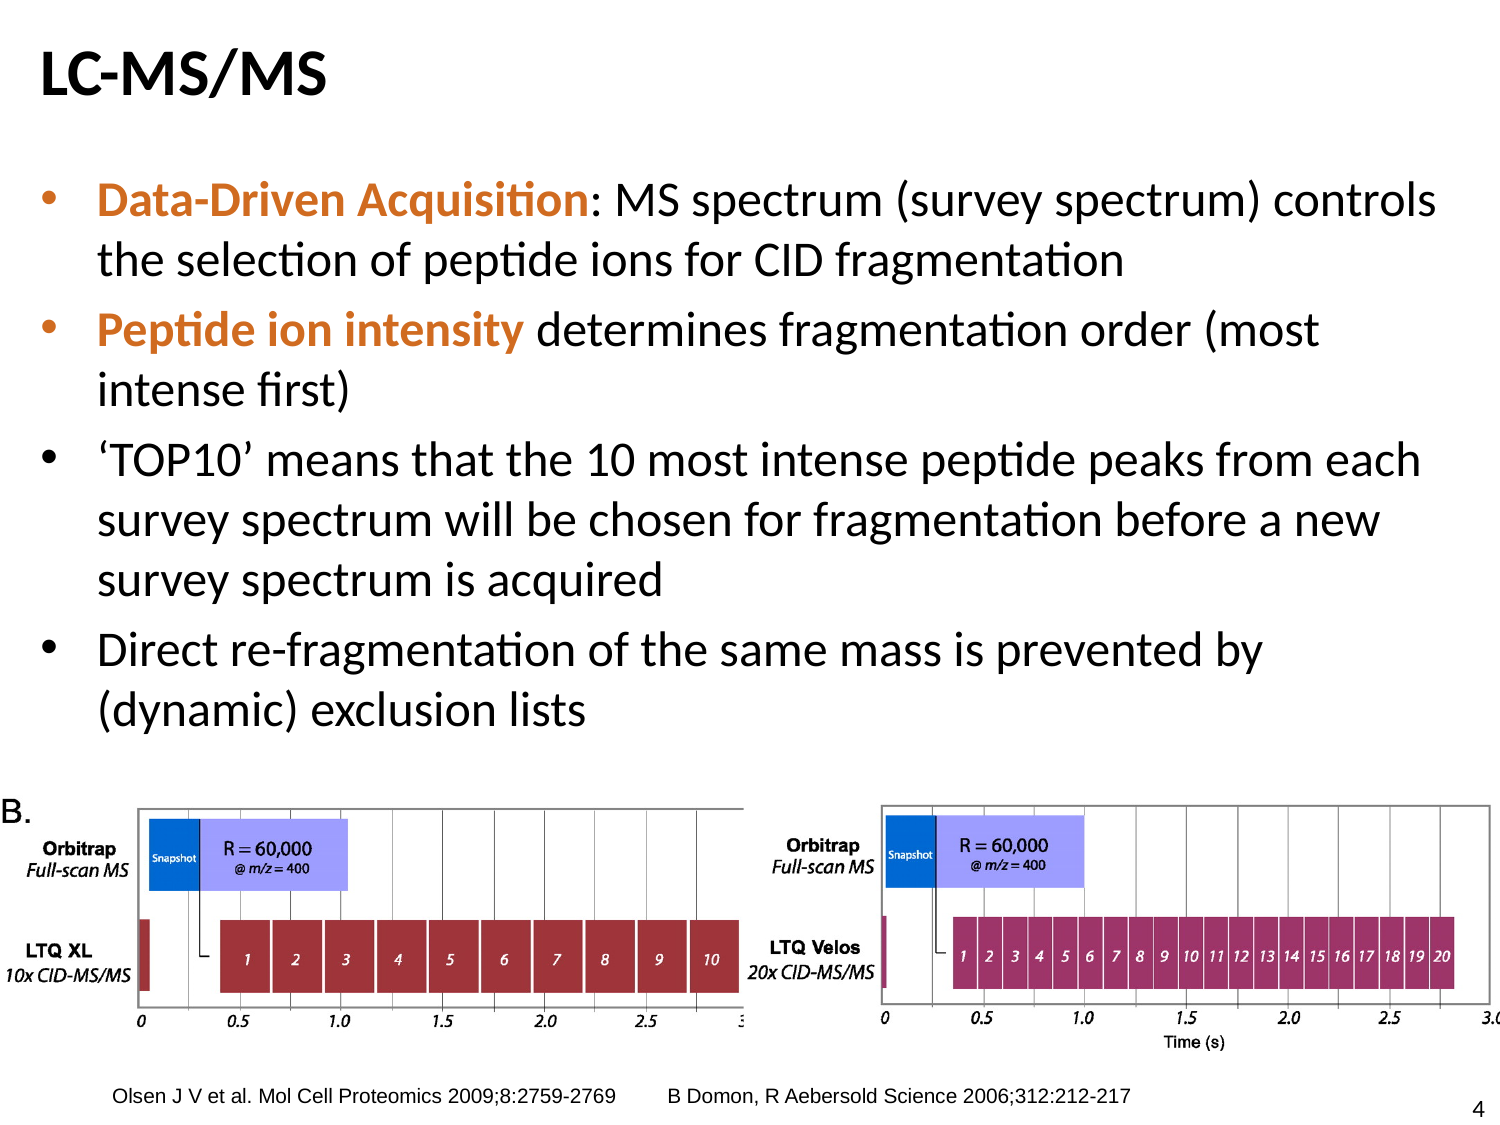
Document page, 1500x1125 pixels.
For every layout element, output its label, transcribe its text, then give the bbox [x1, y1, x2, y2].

slide_number 4 [1125, 1090, 1500, 1125]
list Data-Driven Acquisition: MS spectrum (survey spectrum) controls the selection of peptide ions for CID fragmentation Peptide ion intensity determines fragmentation order (most intense first) ‘TOP10’ means that the 10 most intense peptide peaks from each survey spectrum will be chosen for fragmentation before a new survey spectrum is acquired Direct re-fragmentation of the same mass is prevented by (dynamic) exclusion lists [25, 159, 1475, 795]
text_box B Domon, R Aebersold Science 2006;312:212-217 [667, 1082, 1376, 1125]
picture [0, 794, 1500, 1052]
text_box Olsen J V et al. Mol Cell Proteomics 2009;8:2759-2769 [112, 1083, 667, 1125]
title LC-MS/MS [25, 11, 1125, 125]
